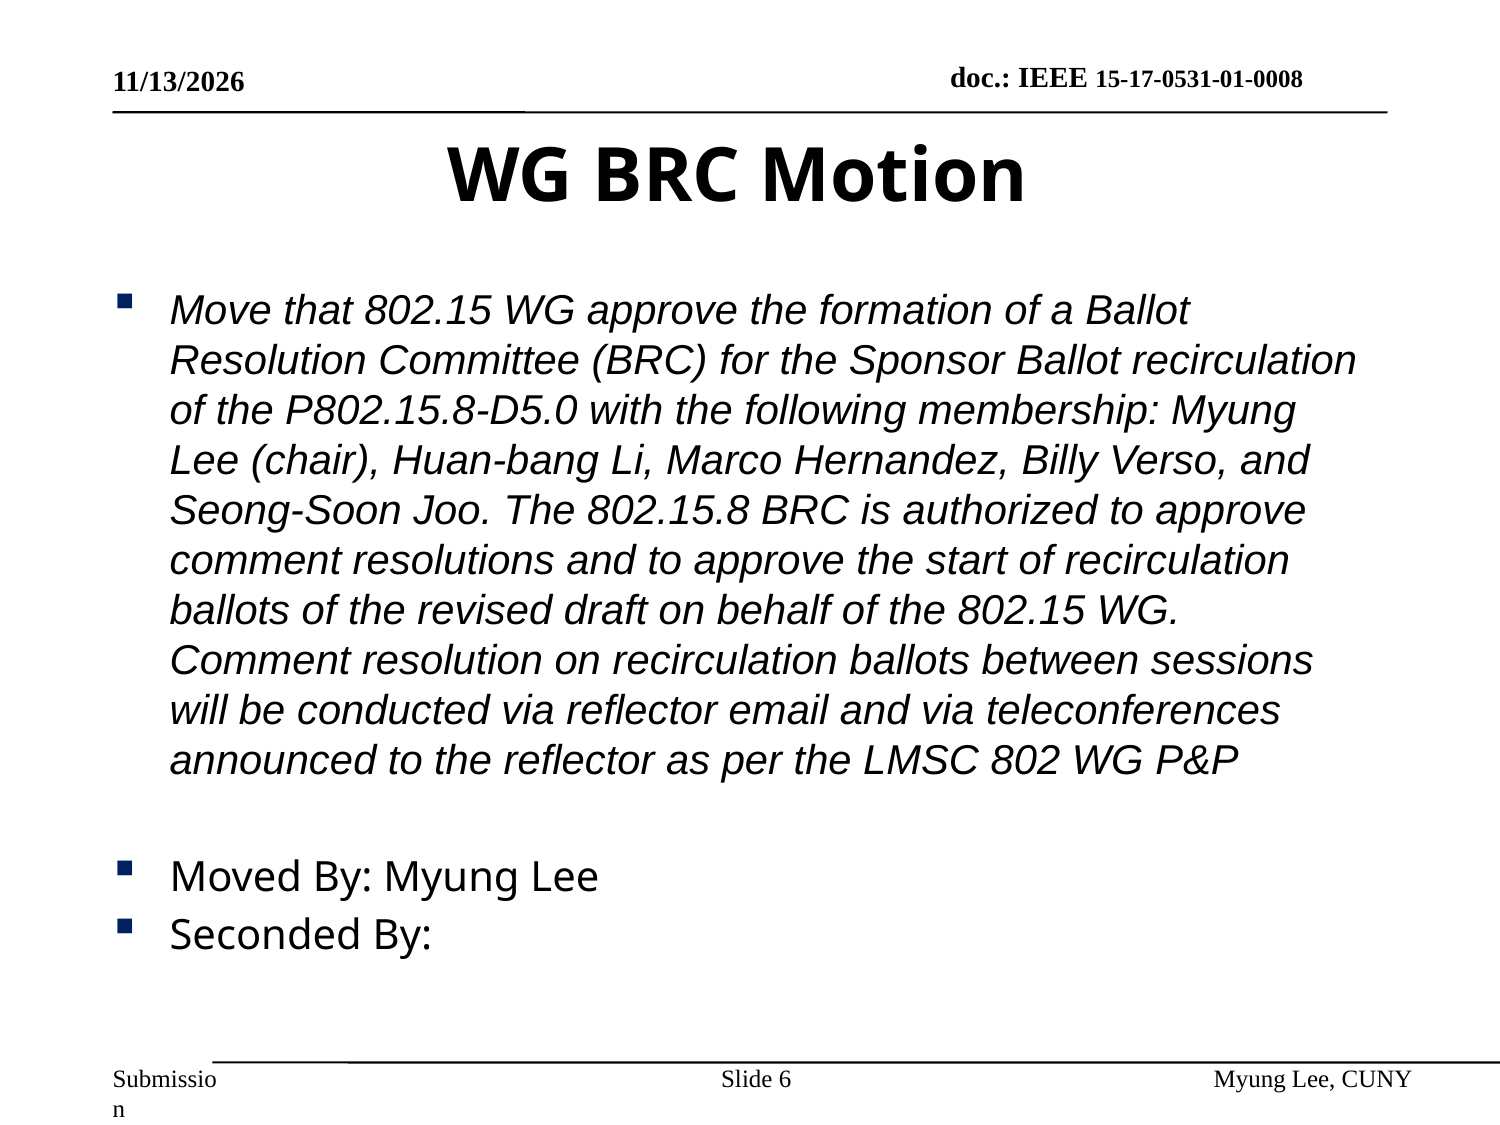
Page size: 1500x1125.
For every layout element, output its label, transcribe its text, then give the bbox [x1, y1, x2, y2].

list Move that 802.15 WG approve the formation of a Ballot Resolution Committee (BRC) for the Sponsor Ballot recirculation of the P802.15.8-D5.0 with the following membership: Myung Lee (chair), Huan-bang Li, Marco Hernandez, Billy Verso, and Seong-Soon Joo. The 802.15.8 BRC is authorized to approve comment resolutions and to approve the start of recirculation ballots of the revised draft on behalf of the 802.15 WG. Comment resolution on recirculation ballots between sessions will be conducted via reflector email and via teleconferences announced to the reflector as per the LMSC 802 WG P&P Moved By: Myung Lee Seconded By: [98, 274, 1374, 951]
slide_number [112, 61, 376, 98]
footer Myung Lee, CUNY [855, 1061, 1413, 1124]
title WG BRC Motion [100, 83, 1376, 259]
slide_number Slide 6 [712, 1061, 800, 1093]
